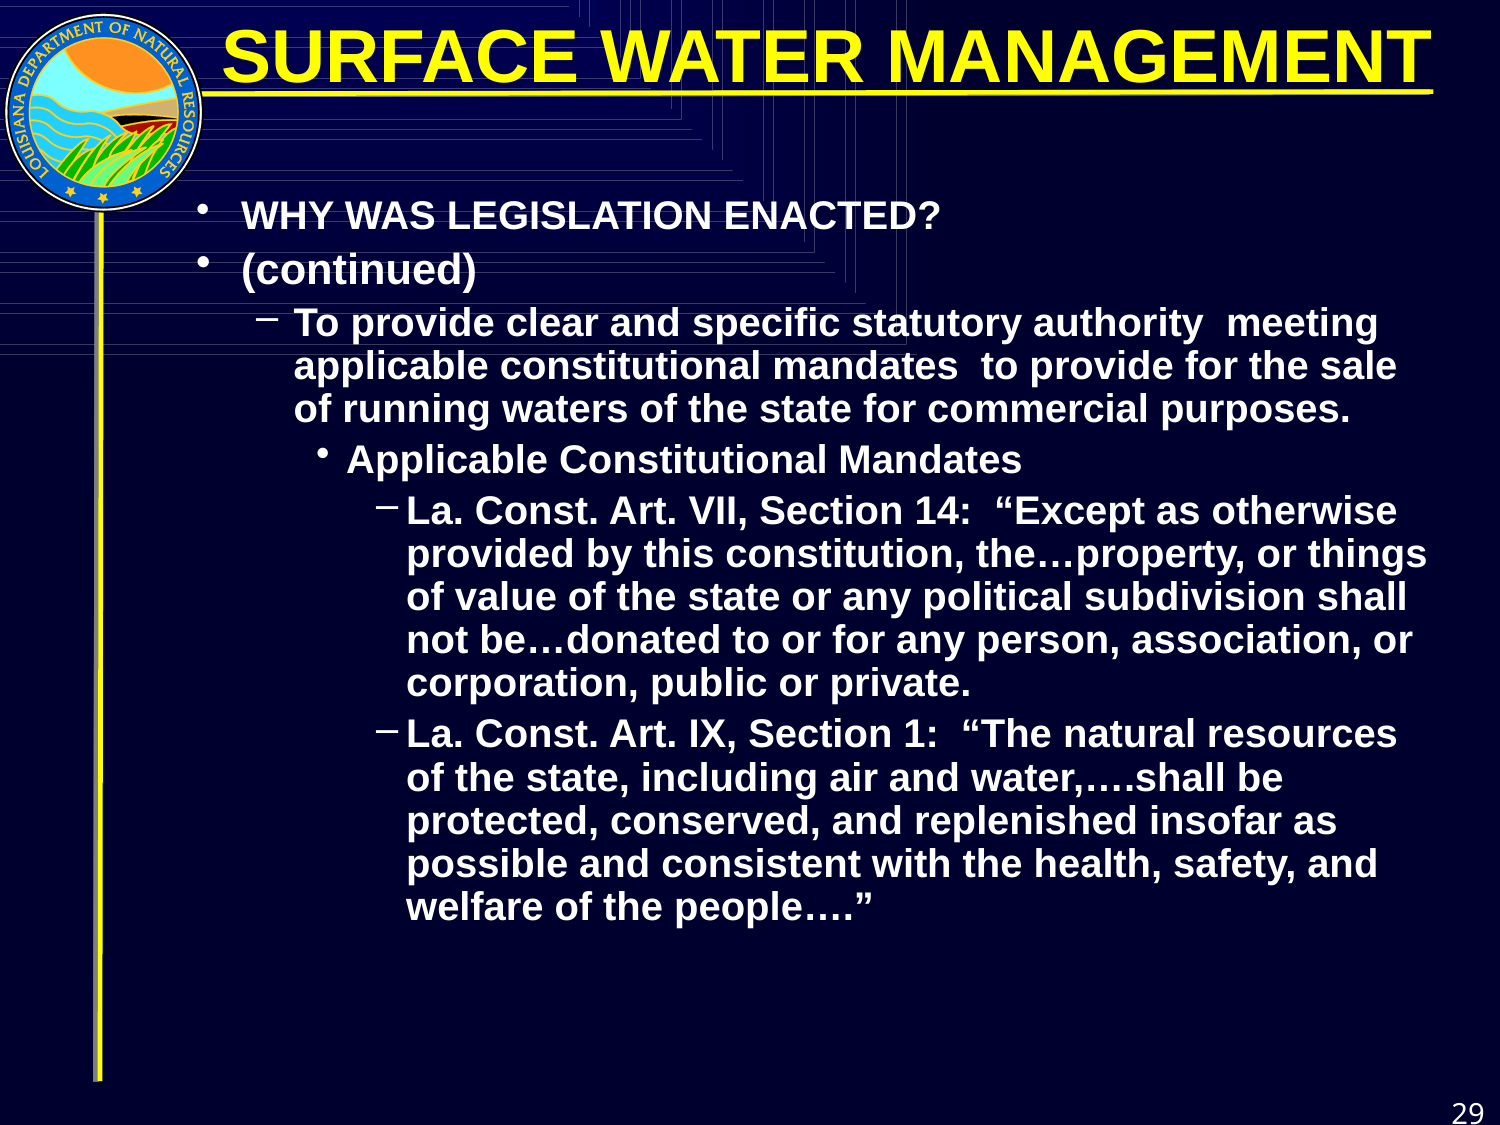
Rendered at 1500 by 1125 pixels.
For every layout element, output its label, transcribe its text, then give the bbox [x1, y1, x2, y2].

slide_number 29 [1074, 1087, 1500, 1125]
list WHY WAS LEGISLATION ENACTED? (continued) To provide clear and specific statutory authority meeting applicable constitutional mandates to provide for the sale of running waters of the state for commercial purposes. Applicable Constitutional Mandates La. Const. Art. VII, Section 14: “Except as otherwise provided by this constitution, the…property, or things of value of the state or any political subdivision shall not be…donated to or for any person, association, or corporation, public or private. La. Const. Art. IX, Section 1: “The natural resources of the state, including air and water,….shall be protected, conserved, and replenished insofar as possible and consistent with the health, safety, and welfare of the people….” [180, 187, 1457, 999]
text_box SURFACE WATER MANAGEMENT [189, 0, 1465, 188]
